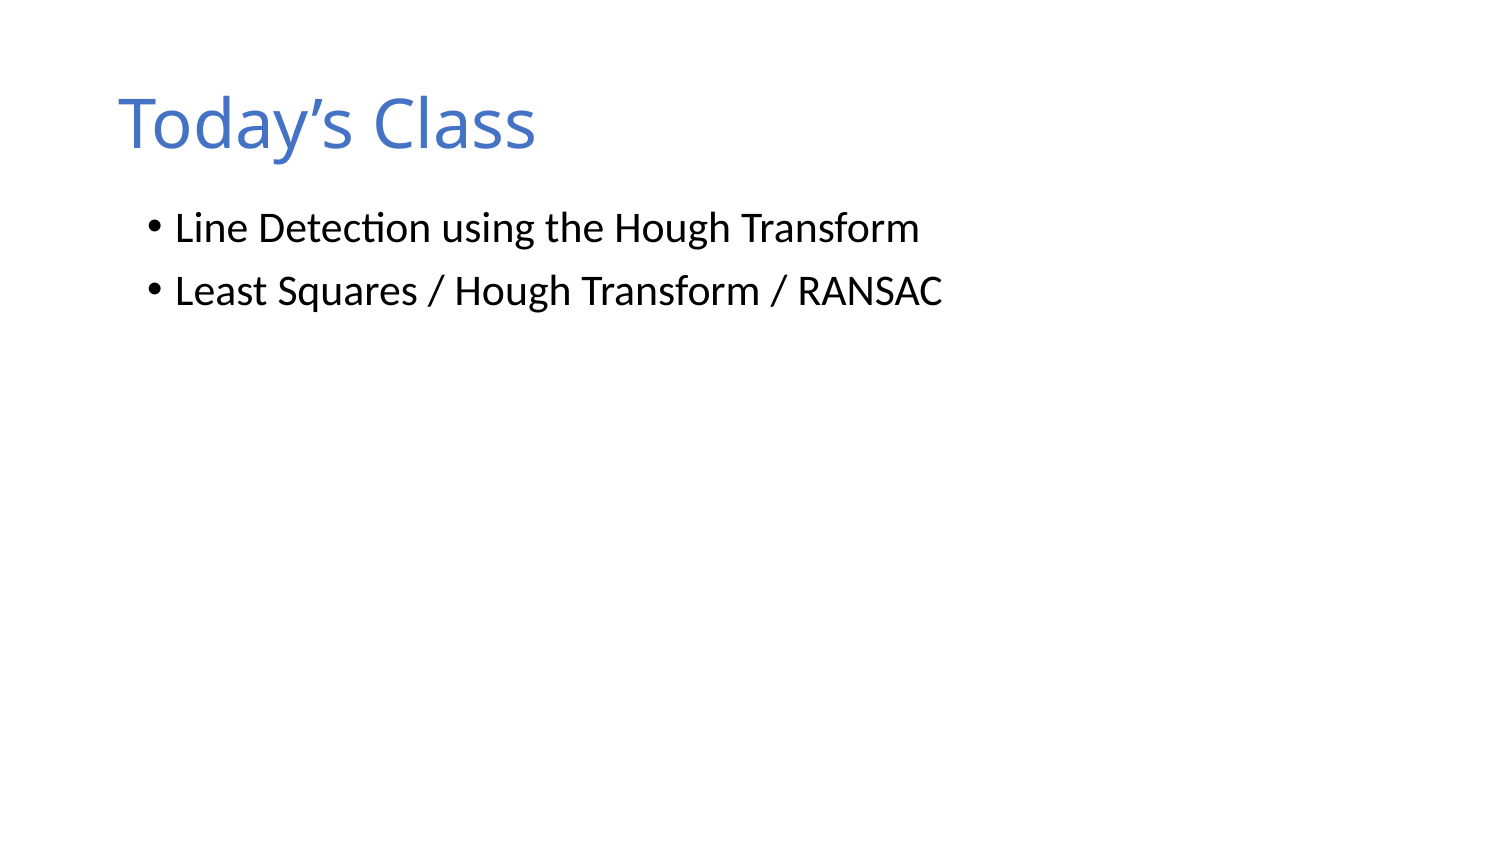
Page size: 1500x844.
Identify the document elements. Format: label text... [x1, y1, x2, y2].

title Today’s Class [103, 45, 1397, 208]
list Line Detection using the Hough Transform Least Squares / Hough Transform / RANSAC [132, 196, 1450, 754]
